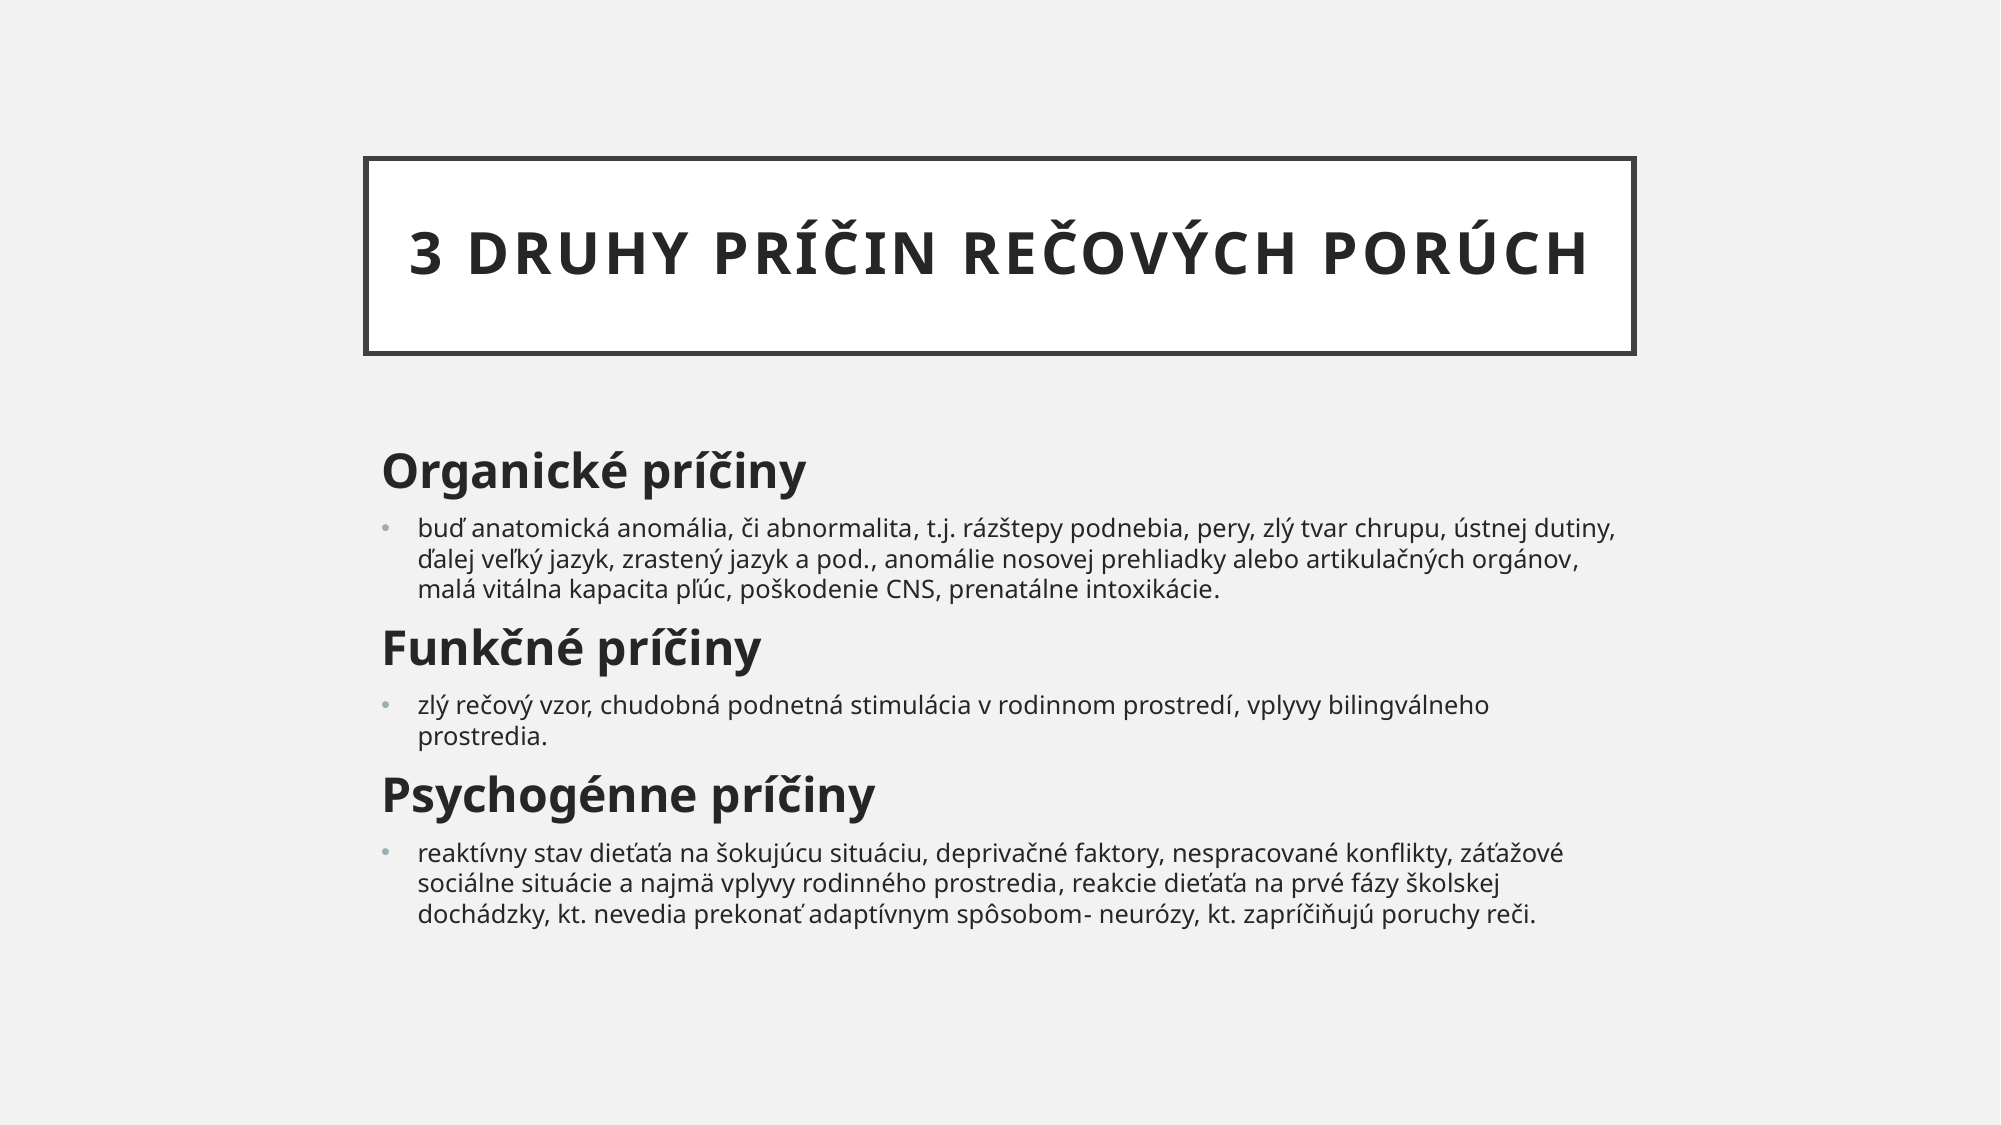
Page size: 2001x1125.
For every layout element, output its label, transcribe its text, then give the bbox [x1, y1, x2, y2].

list Organické príčiny buď anatomická anomália, či abnormalita, t.j. rázštepy podnebia, pery, zlý tvar chrupu, ústnej dutiny, ďalej veľký jazyk, zrastený jazyk a pod., anomálie nosovej prehliadky alebo artikulačných orgánov, malá vitálna kapacita pľúc, poškodenie CNS, prenatálne intoxikácie. Funkčné príčiny zlý rečový vzor, chudobná podnetná stimulácia v rodinnom prostredí, vplyvy bilingválneho prostredia. Psychogénne príčiny reaktívny stav dieťaťa na šokujúcu situáciu, deprivačné faktory, nespracované konflikty, záťažové sociálne situácie a najmä vplyvy rodinného prostredia, reakcie dieťaťa na prvé fázy školskej dochádzky, kt. nevedia prekonať adaptívnym spôsobom- neurózy, kt. zapríčiňujú poruchy reči. [366, 432, 1634, 942]
title 3 druhy príčin rečových porúch [363, 156, 1637, 356]
